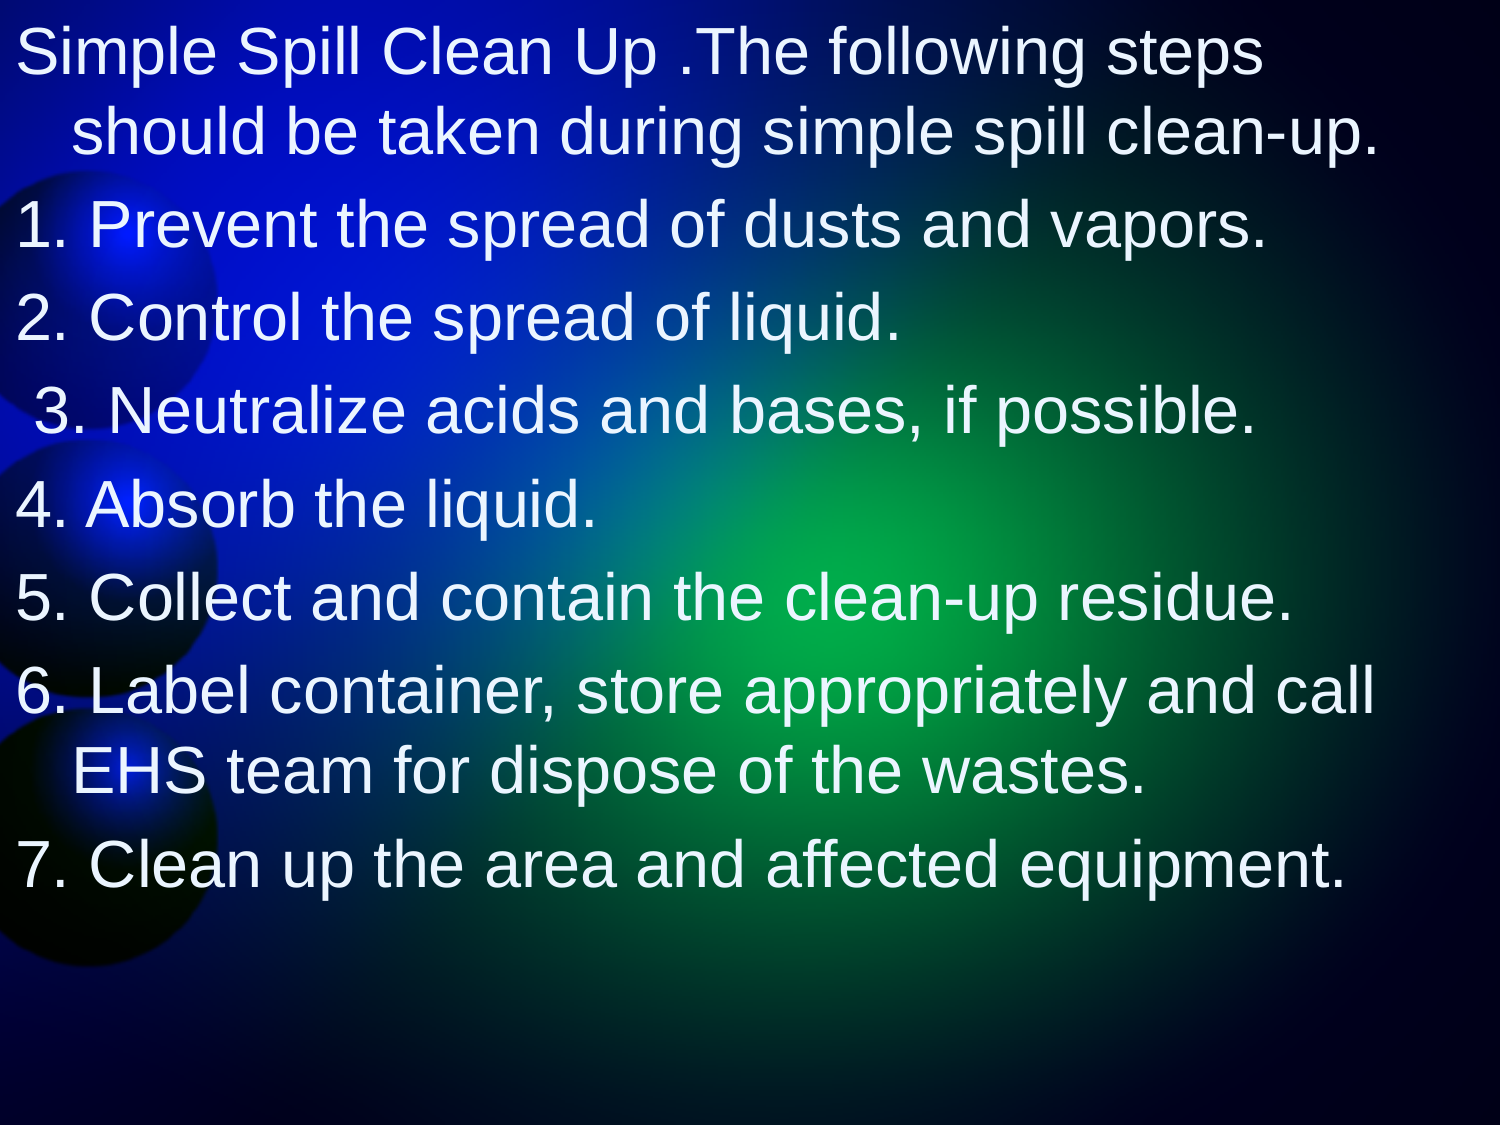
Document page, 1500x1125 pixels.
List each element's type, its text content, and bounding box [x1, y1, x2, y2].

picture [0, 0, 1500, 1125]
list Simple Spill Clean Up .The following steps should be taken during simple spill clean-up. 1. Prevent the spread of dusts and vapors. 2. Control the spread of liquid. 3. Neutralize acids and bases, if possible. 4. Absorb the liquid. 5. Collect and contain the clean-up residue. 6. Label container, store appropriately and call EHS team for dispose of the wastes. 7. Clean up the area and affected equipment. [0, 0, 1451, 1063]
